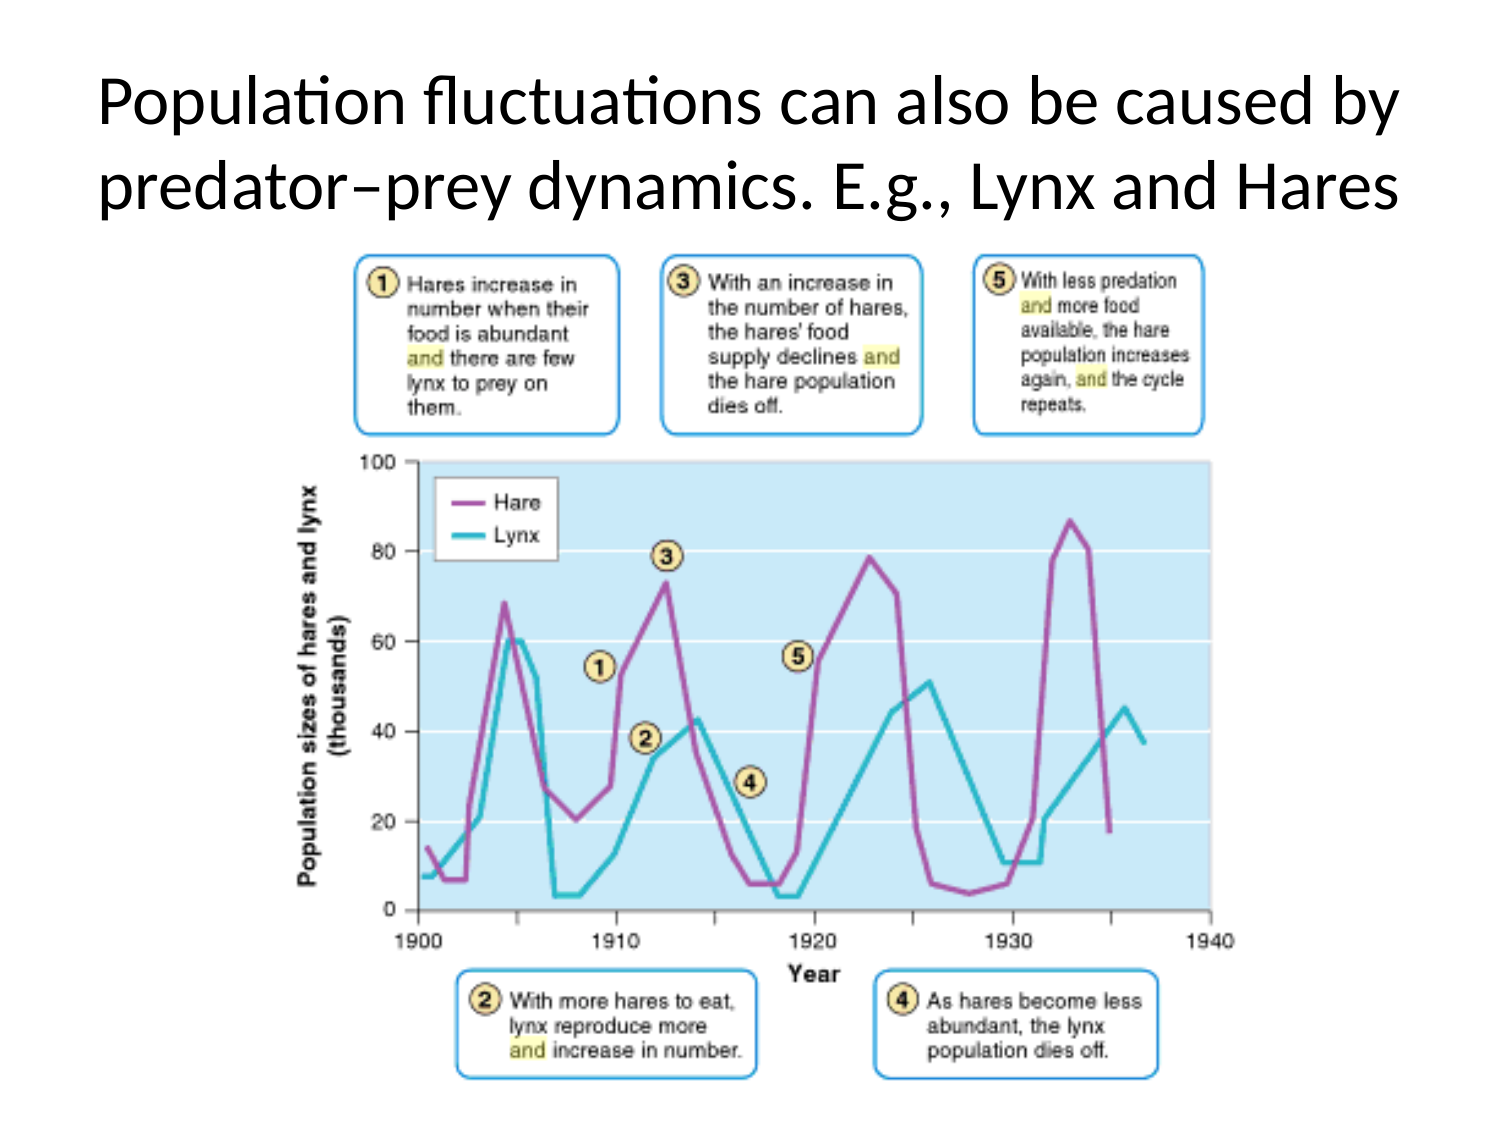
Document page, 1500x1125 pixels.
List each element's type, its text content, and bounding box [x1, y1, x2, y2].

title Population fluctuations can also be caused by predator–prey dynamics. E.g., Lynx and Hares [75, 45, 1425, 233]
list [249, 228, 1260, 1101]
